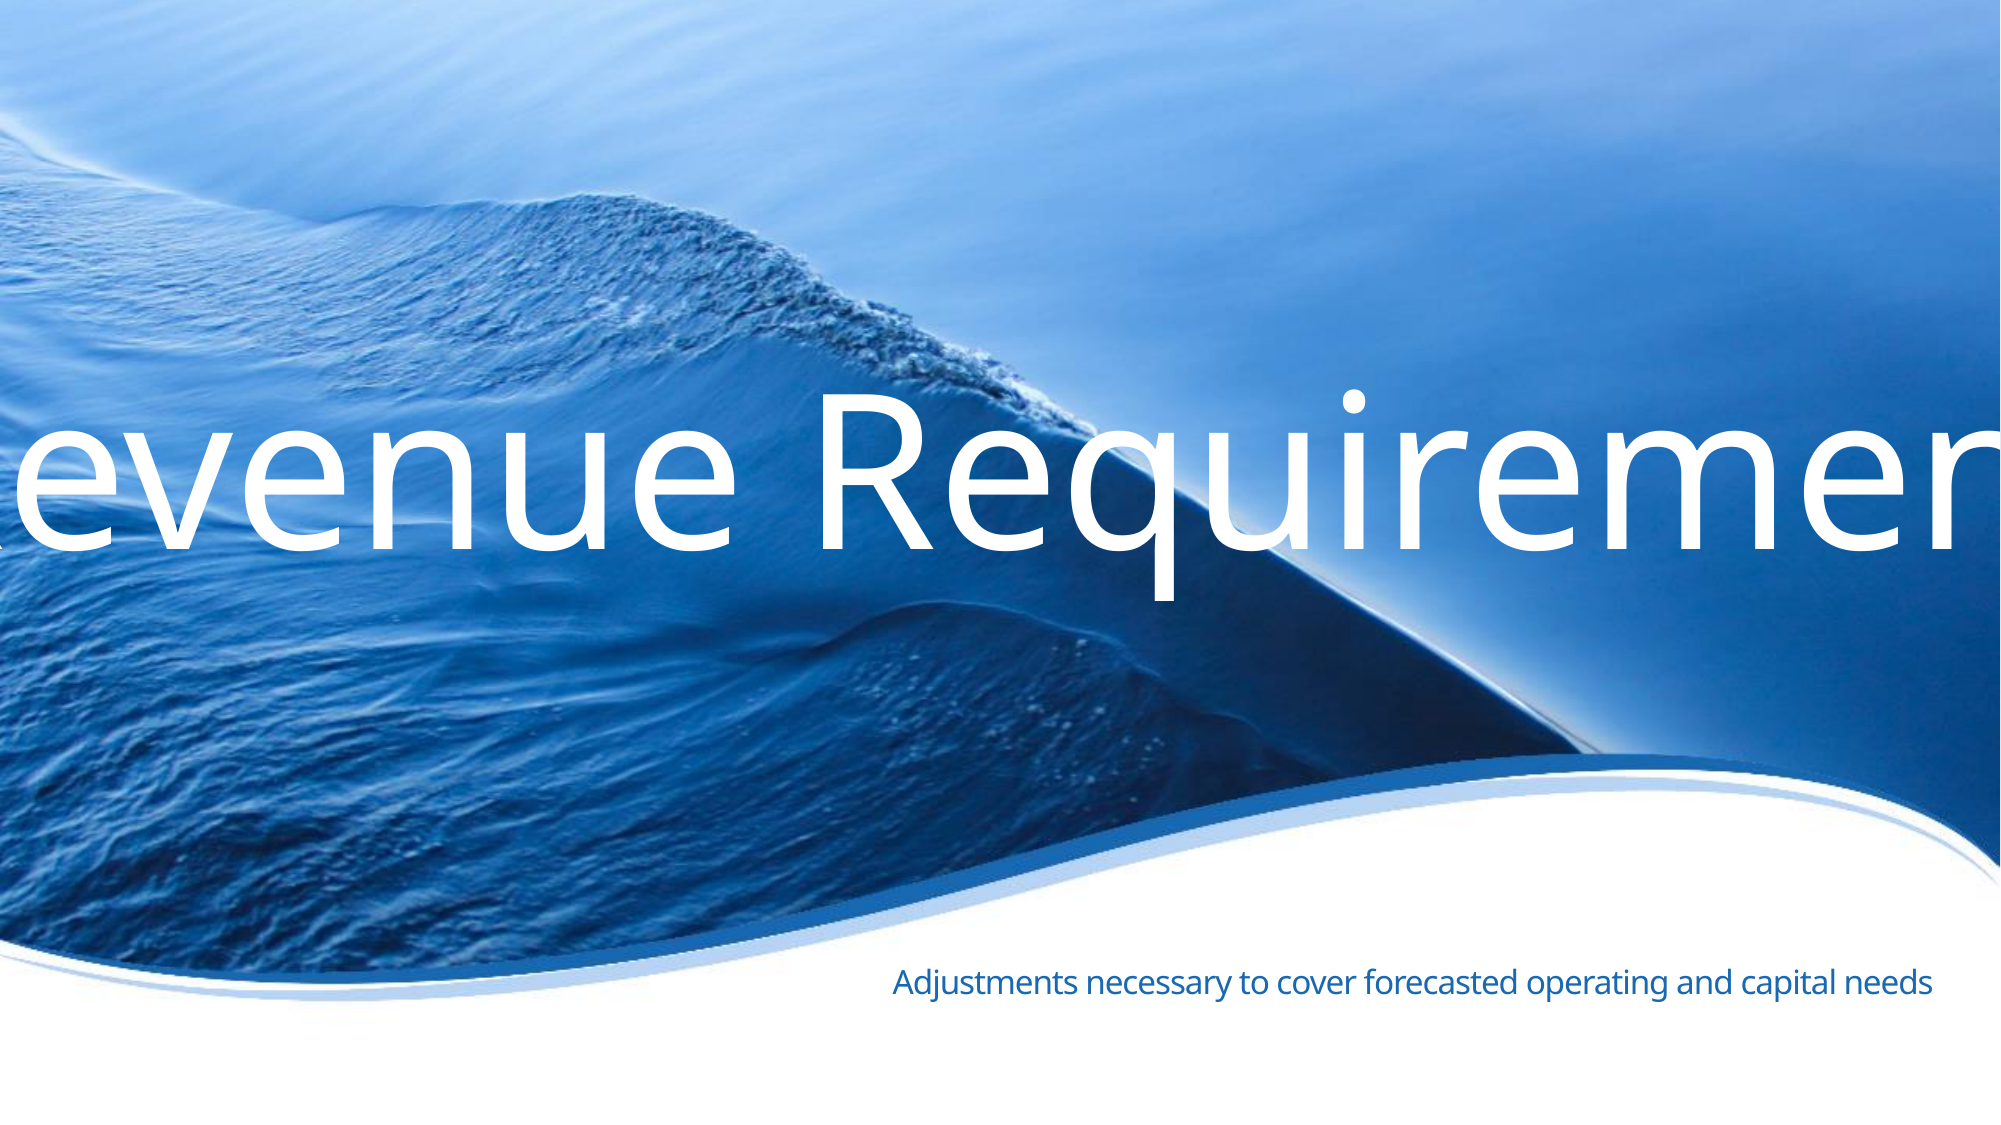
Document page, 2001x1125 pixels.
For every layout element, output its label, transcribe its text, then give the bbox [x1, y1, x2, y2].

title Adjustments necessary to cover forecasted operating and capital needs [816, 937, 1950, 1025]
text_box Revenue Requirement [0, 418, 2000, 601]
picture [0, 0, 2001, 1125]
